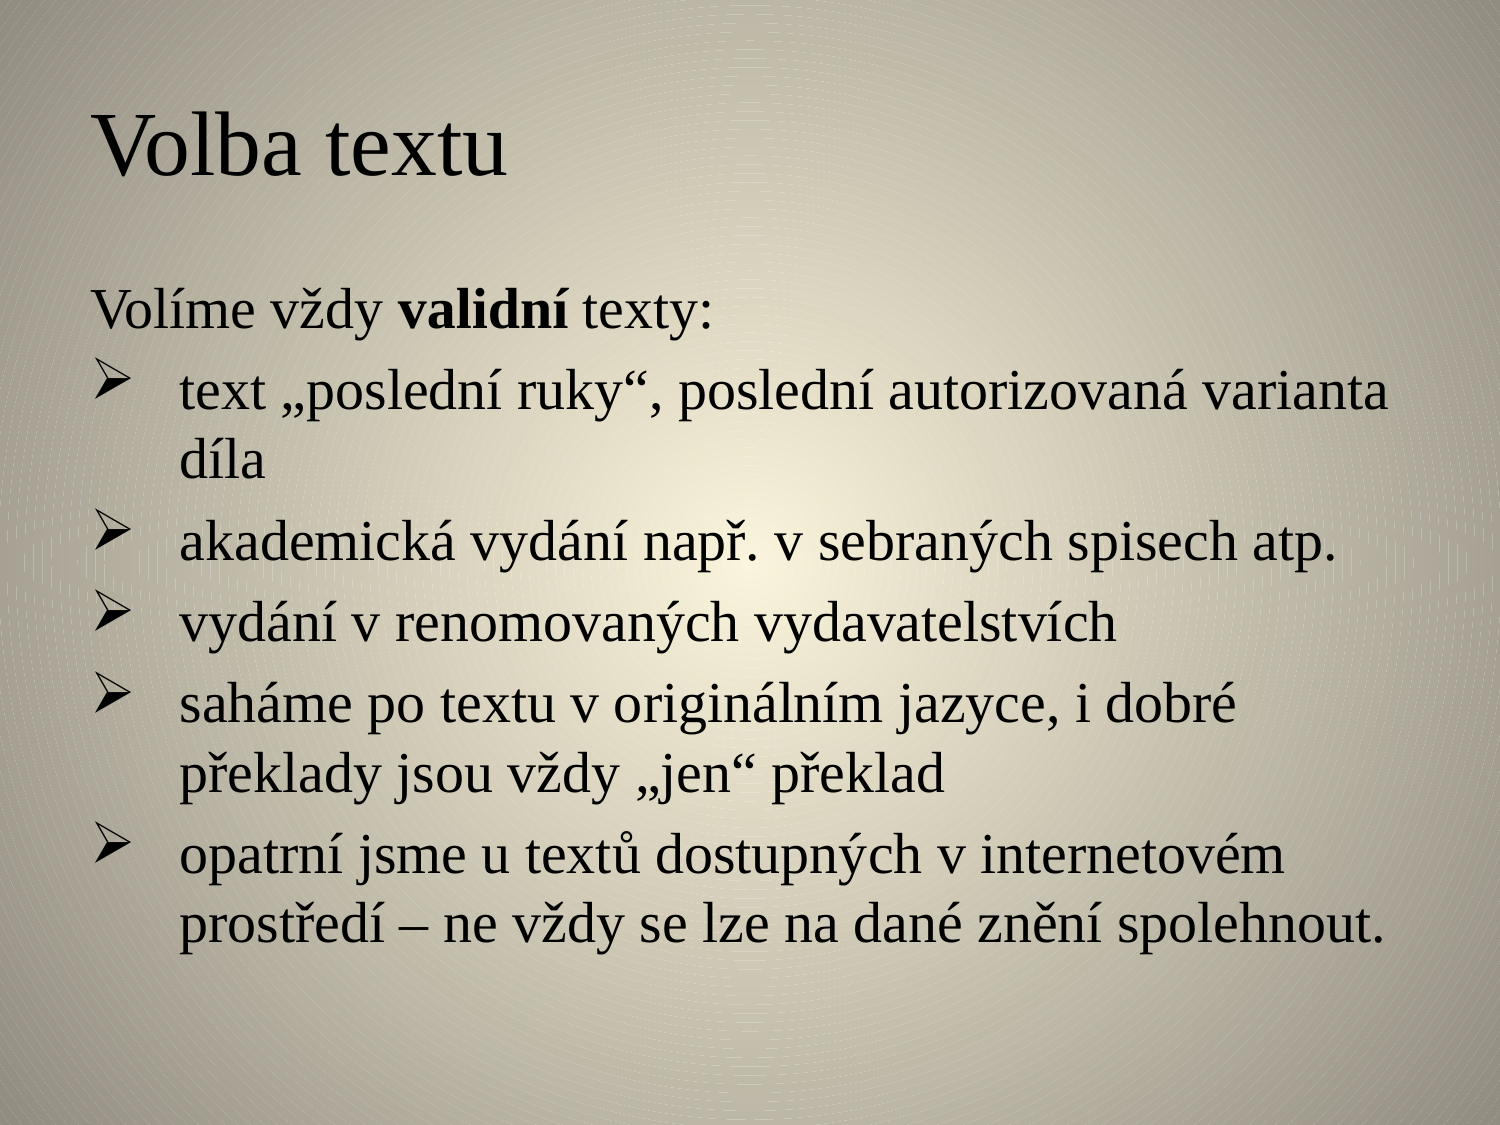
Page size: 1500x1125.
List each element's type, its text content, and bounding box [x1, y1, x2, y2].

title Volba textu [75, 45, 1425, 233]
list Volíme vždy validní texty: text „poslední ruky“, poslední autorizovaná varianta díla akademická vydání např. v sebraných spisech atp. vydání v renomovaných vydavatelstvích saháme po textu v originálním jazyce, i dobré překlady jsou vždy „jen“ překlad opatrní jsme u textů dostupných v internetovém prostředí – ne vždy se lze na dané znění spolehnout. [75, 262, 1412, 1005]
